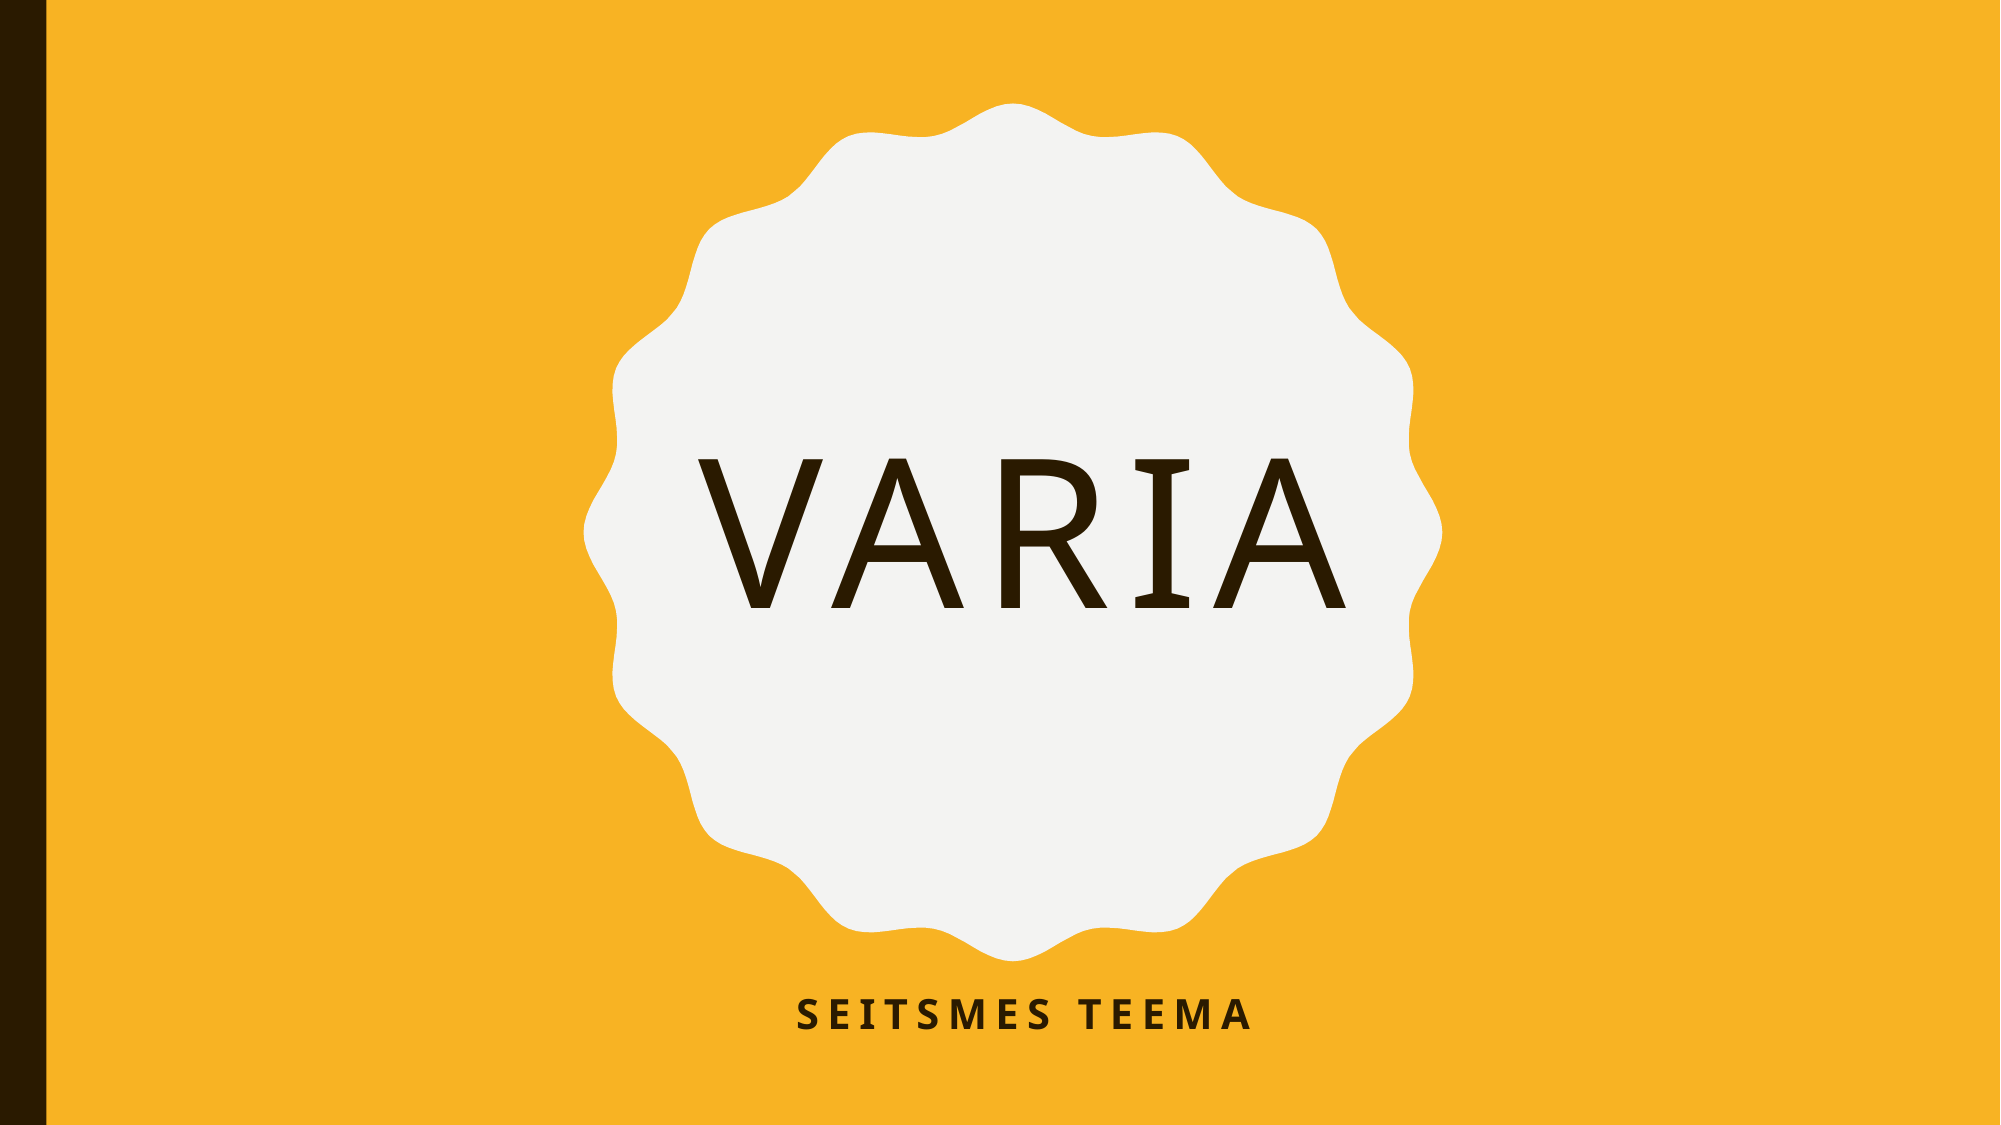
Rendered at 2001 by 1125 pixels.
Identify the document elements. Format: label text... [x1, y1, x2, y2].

subtitle seitsmes teema [363, 980, 1684, 1103]
title Varia [176, 180, 1870, 902]
